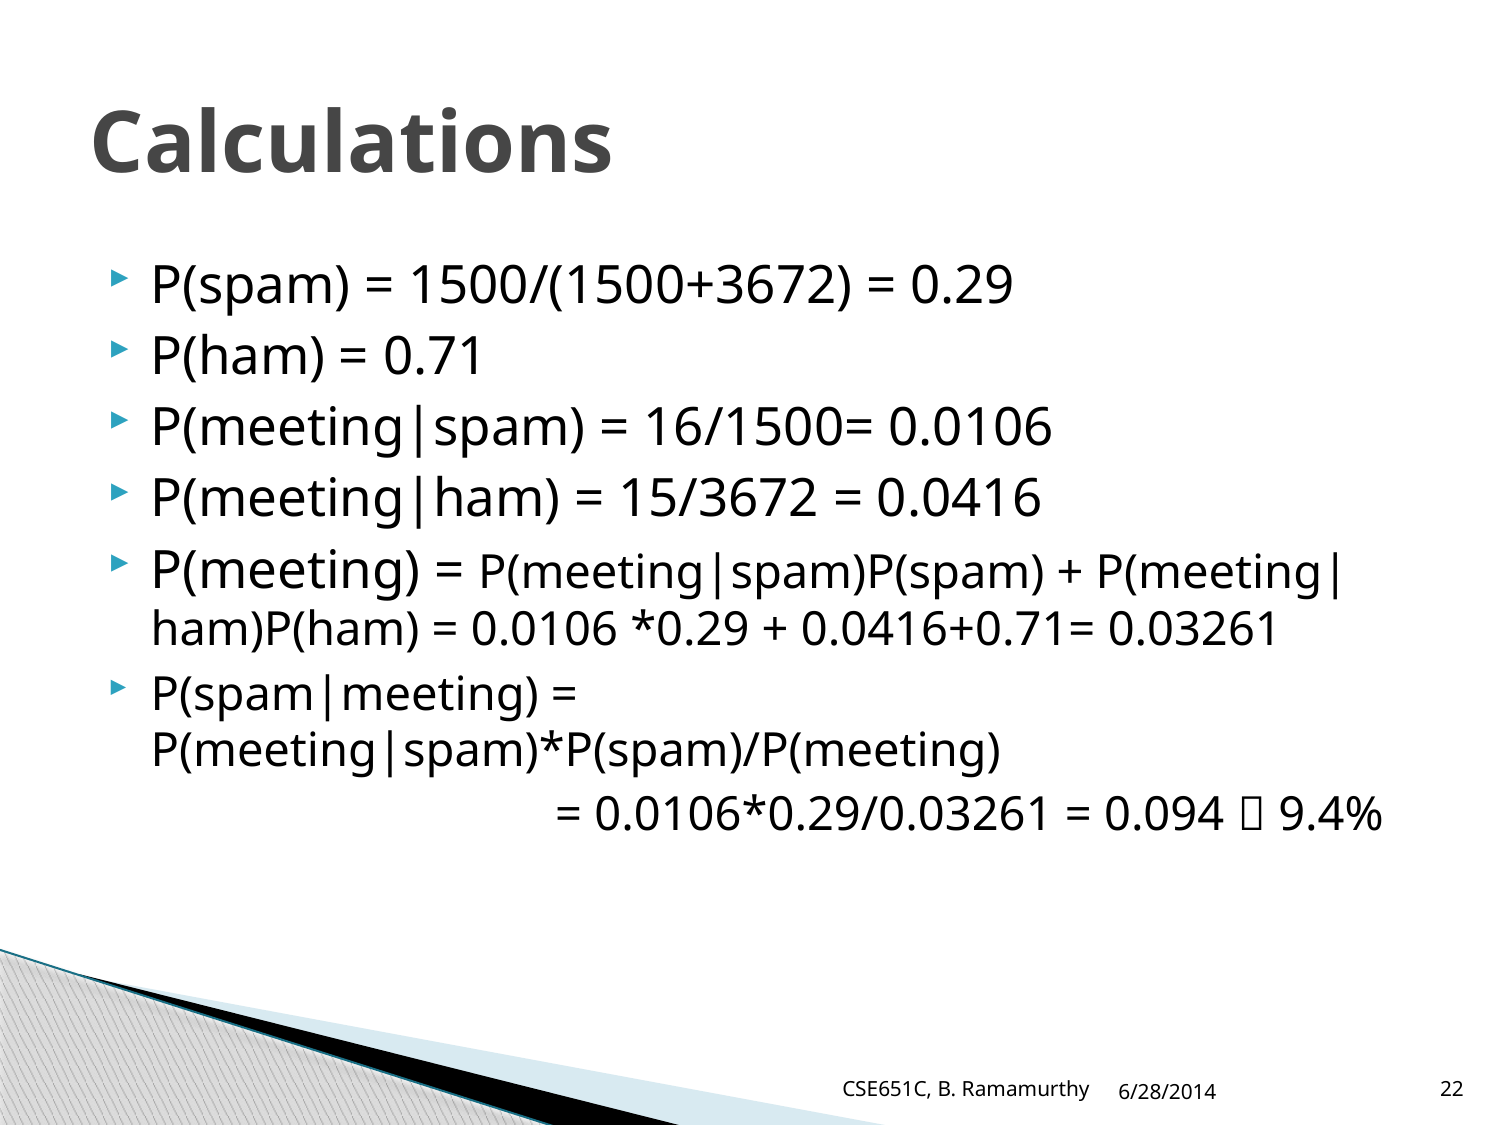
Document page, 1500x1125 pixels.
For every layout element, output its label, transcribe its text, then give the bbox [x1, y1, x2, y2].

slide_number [1105, 1051, 1418, 1112]
list P(spam) = 1500/(1500+3672) = 0.29 P(ham) = 0.71 P(meeting|spam) = 16/1500= 0.0106 P(meeting|ham) = 15/3672 = 0.0416 P(meeting) = P(meeting|spam)P(spam) + P(meeting|ham)P(ham) = 0.0106 *0.29 + 0.0416+0.71= 0.03261 P(spam|meeting) = P(meeting|spam)*P(spam)/P(meeting) = 0.0106*0.29/0.03261 = 0.094  9.4% [75, 243, 1425, 986]
title Calculations [75, 45, 1425, 233]
slide_number 22 [1418, 1051, 1479, 1112]
footer CSE651C, B. Ramamurthy [718, 1051, 1105, 1112]
